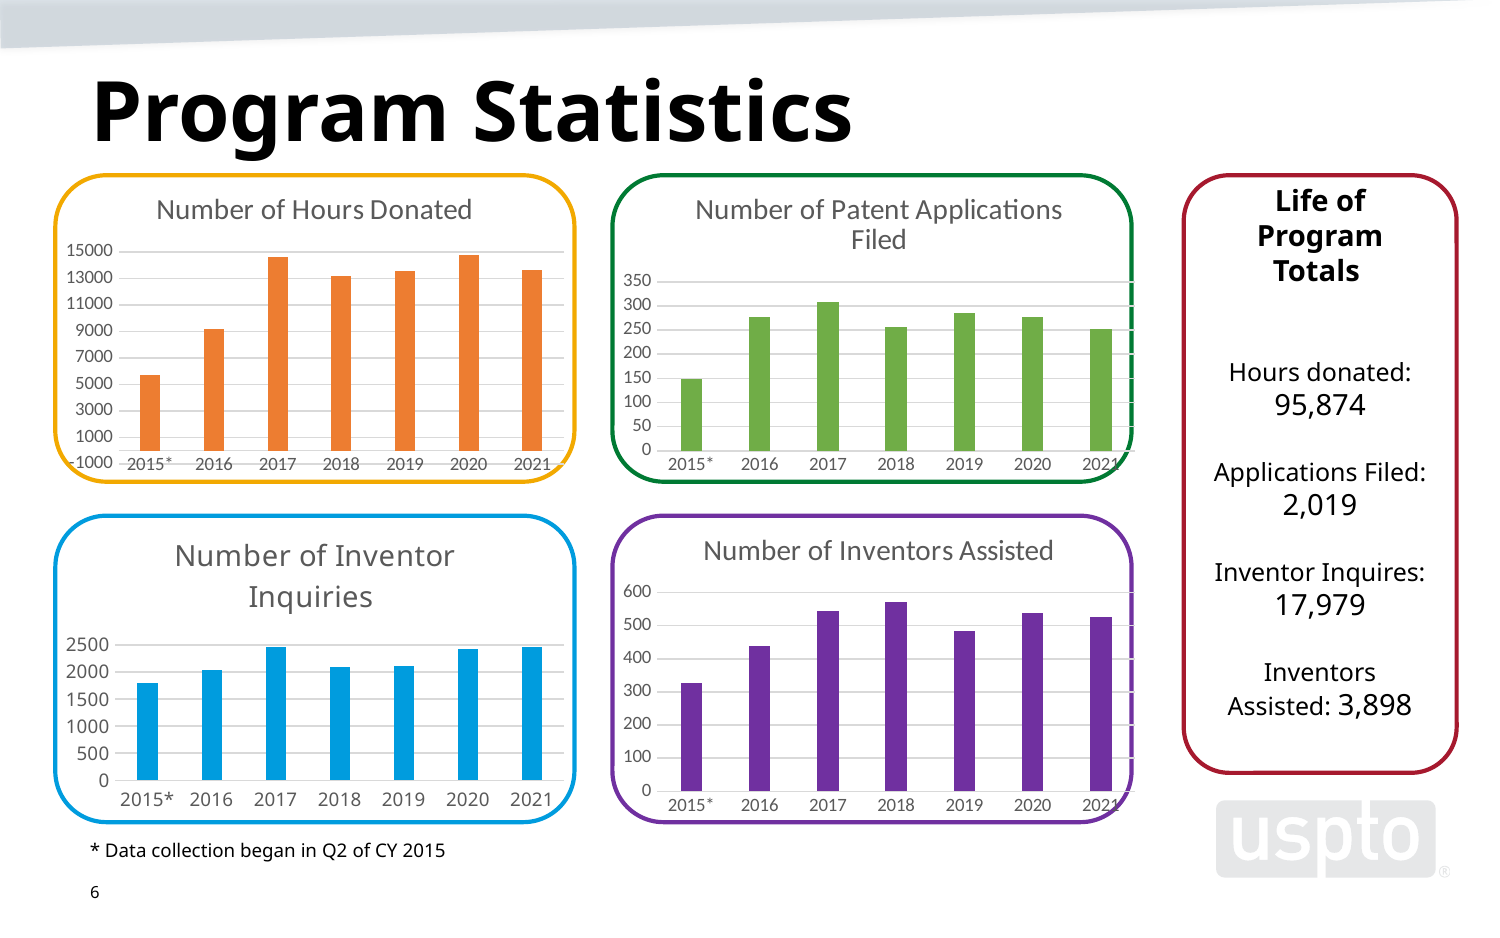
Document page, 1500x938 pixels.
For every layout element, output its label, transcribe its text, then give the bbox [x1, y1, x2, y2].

text_box Life of Program Totals Hours donated: 95,874 Applications Filed: 2,019 Inventor Inquires: 17,979 Inventors Assisted: 3,898 [1181, 173, 1459, 775]
title Program Statistics [75, 50, 1425, 207]
text_box * Data collection began in Q2 of CY 2015 [74, 831, 483, 869]
chart [55, 175, 575, 482]
chart [55, 512, 575, 820]
chart [612, 175, 1146, 482]
chart [612, 515, 1146, 823]
slide_number 6 [75, 869, 413, 919]
